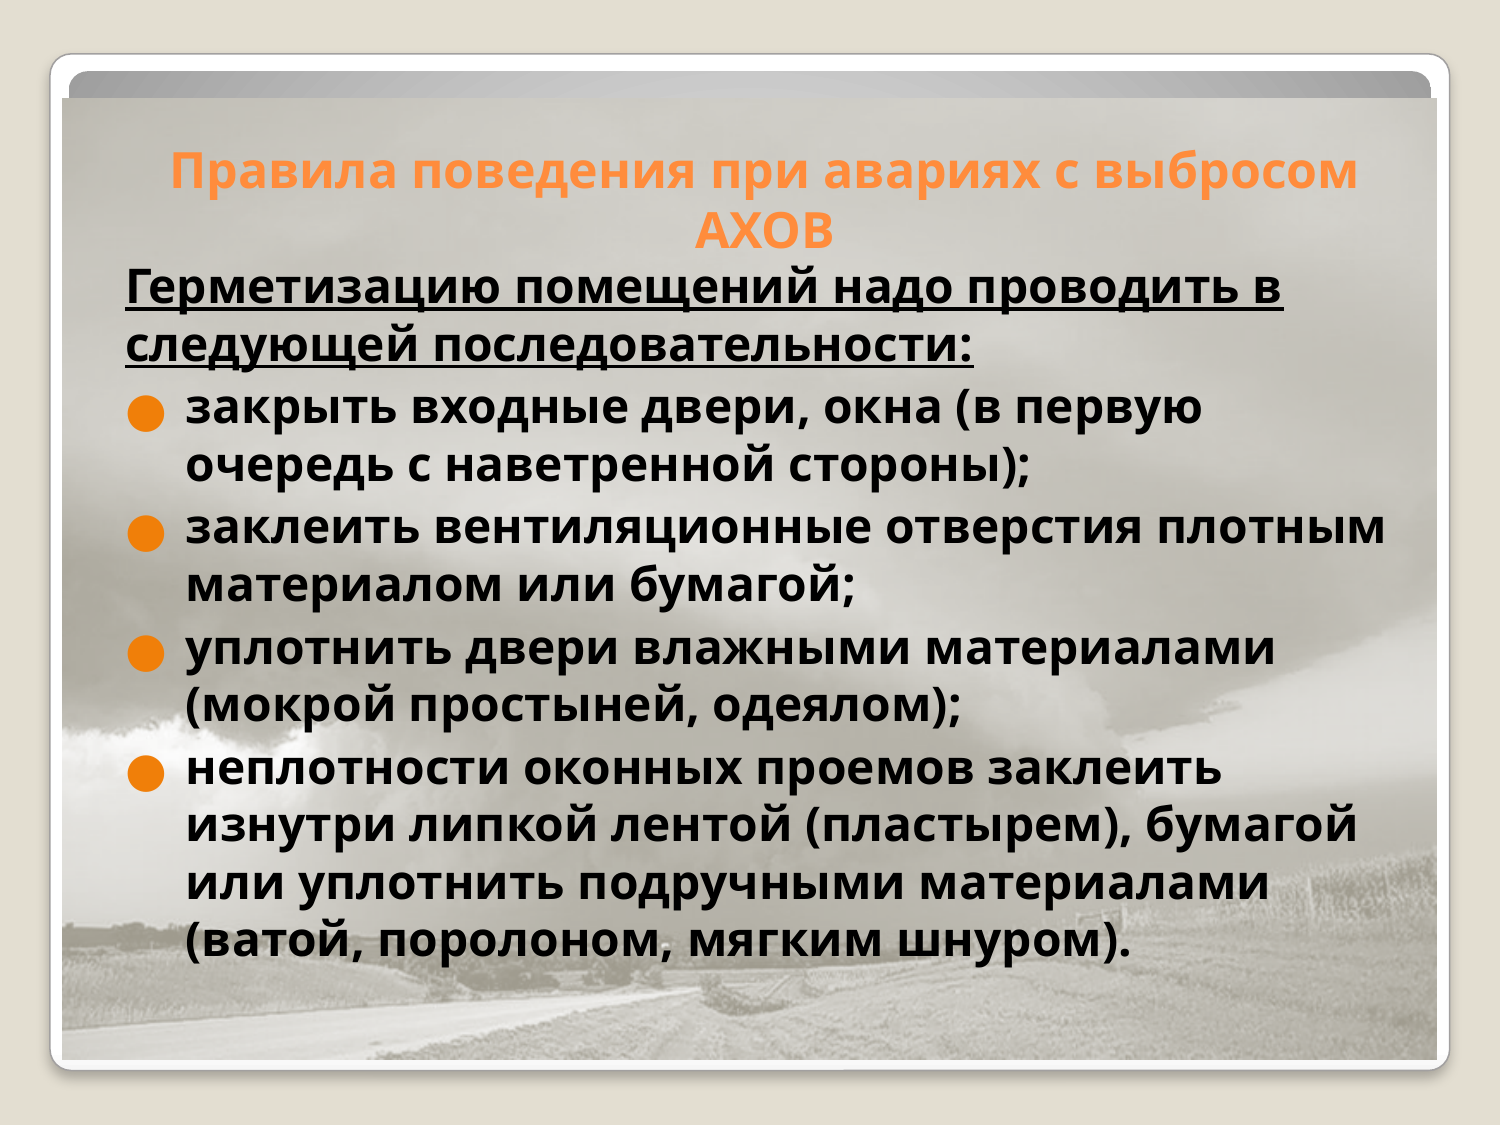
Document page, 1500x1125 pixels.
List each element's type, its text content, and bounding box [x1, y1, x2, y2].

title Правила поведения при авариях с выбросом АХОВ [93, 93, 1437, 98]
picture [61, 98, 1437, 1061]
